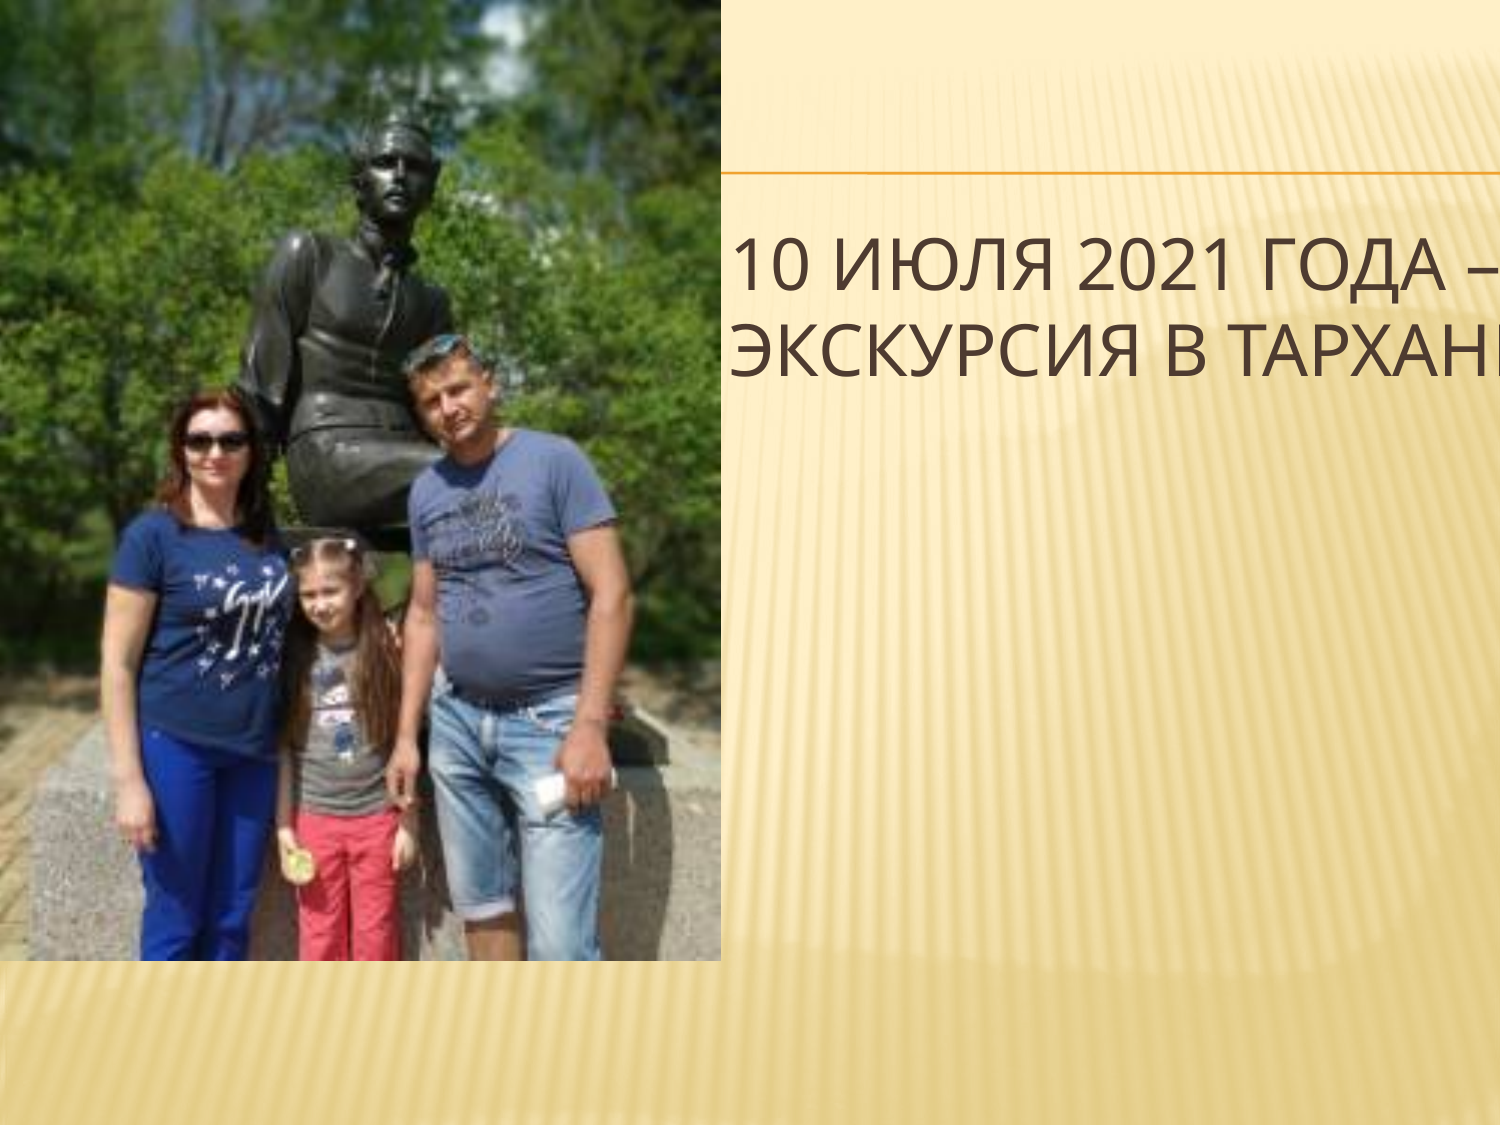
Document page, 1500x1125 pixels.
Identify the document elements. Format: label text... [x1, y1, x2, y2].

title 10 июля 2021 года – экскурсия в Тарханы [728, 210, 1500, 399]
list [0, 0, 721, 962]
